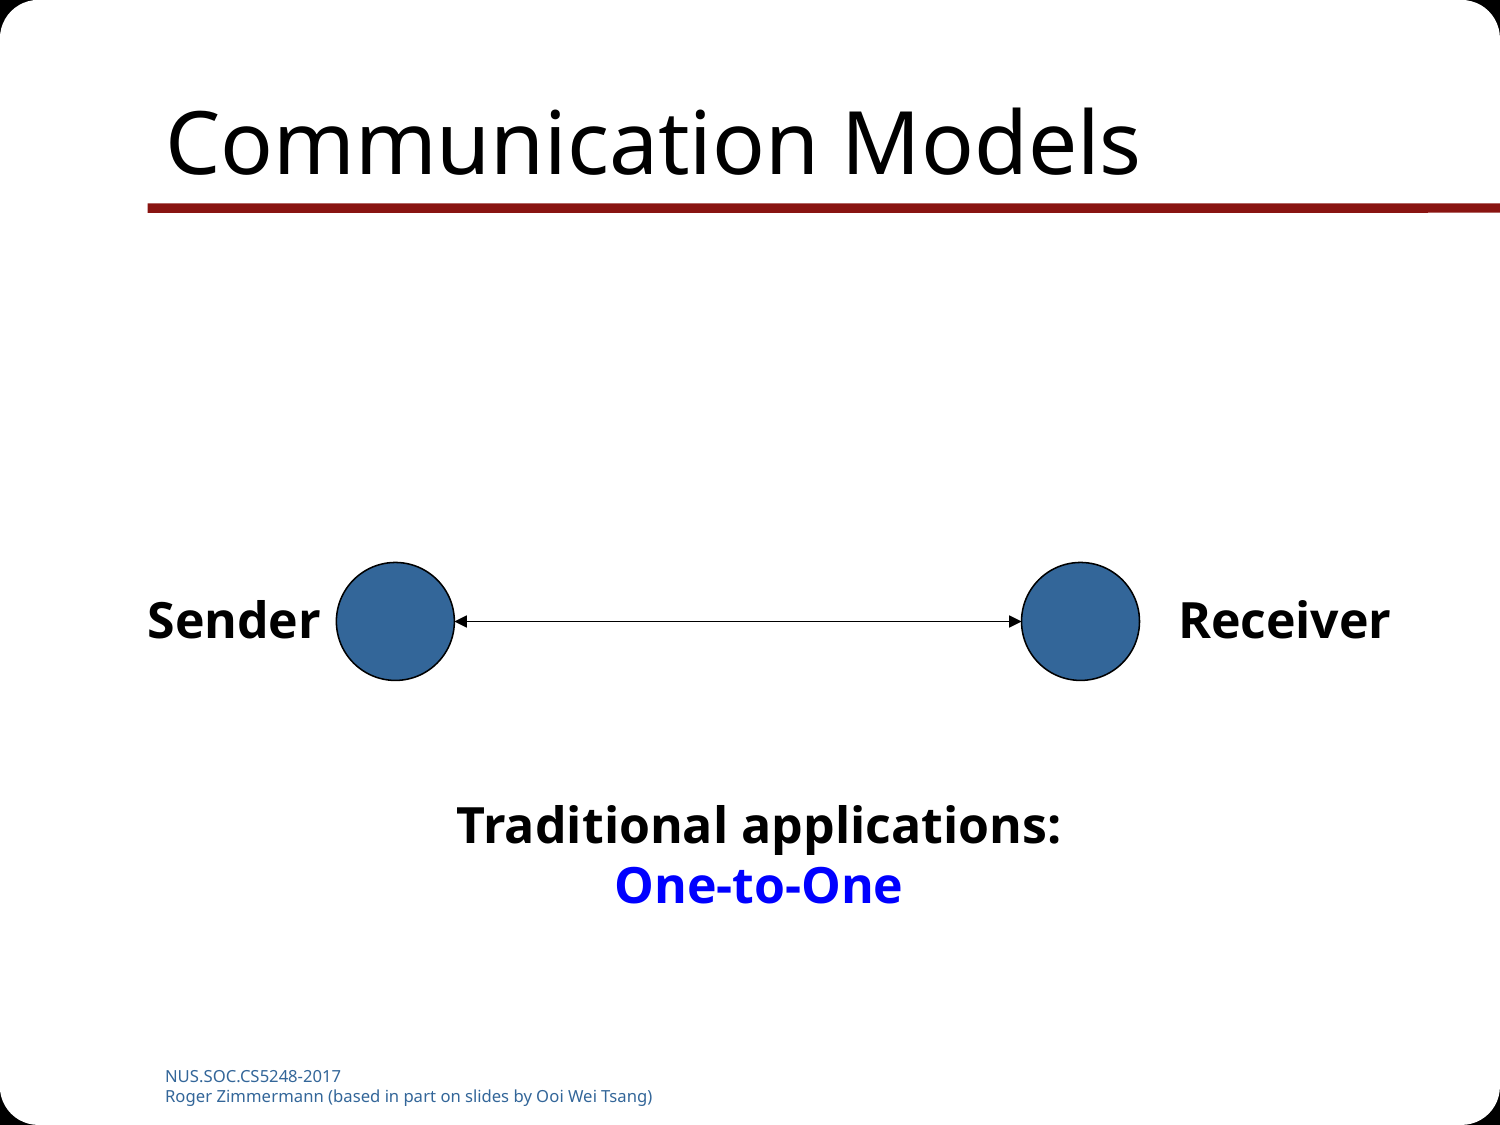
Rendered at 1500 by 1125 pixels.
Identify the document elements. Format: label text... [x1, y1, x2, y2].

text_box [337, 562, 455, 681]
slide_number NUS.SOC.CS5248-2017 Roger Zimmermann (based in part on slides by Ooi Wei Tsang) [149, 1058, 549, 1101]
title Communication Models [149, 45, 1426, 234]
text_box Sender [132, 581, 337, 657]
text_box Traditional applications: One-to-One [441, 786, 1077, 922]
text_box [1021, 562, 1140, 681]
footer [549, 1024, 1038, 1101]
text_box Receiver [1163, 581, 1407, 657]
